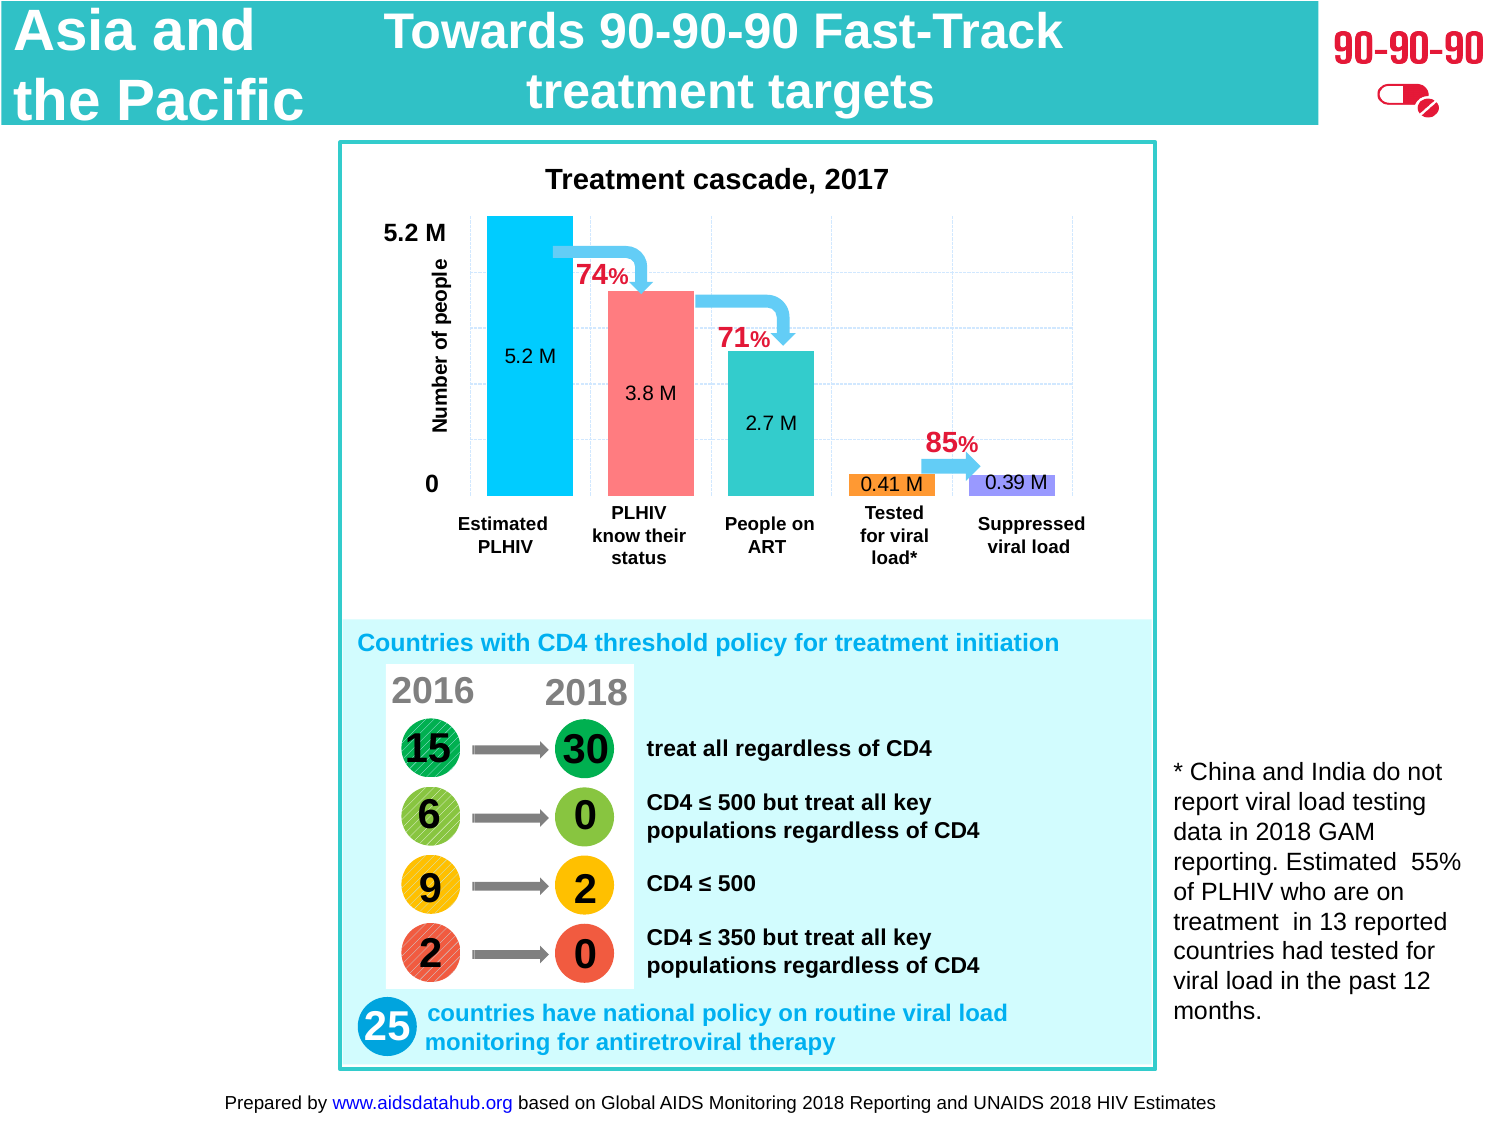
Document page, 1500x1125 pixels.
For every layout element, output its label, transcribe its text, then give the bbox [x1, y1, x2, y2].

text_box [342, 135, 1152, 1065]
text_box * China and India do not report viral load testing data in 2018 GAM reporting. Estimated 55% of PLHIV who are on treatment in 13 reported countries had tested for viral load in the past 12 months. [1158, 699, 1497, 1081]
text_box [1, 0, 1500, 154]
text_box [375, 658, 644, 990]
chart [1152, 199, 1159, 625]
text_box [552, 245, 656, 299]
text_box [348, 991, 426, 1058]
text_box Prepared by www.aidsdatahub.org based on Global AIDS Monitoring 2018 Reporting and UNAIDS 2018 HIV Estimates [209, 1083, 1447, 1121]
